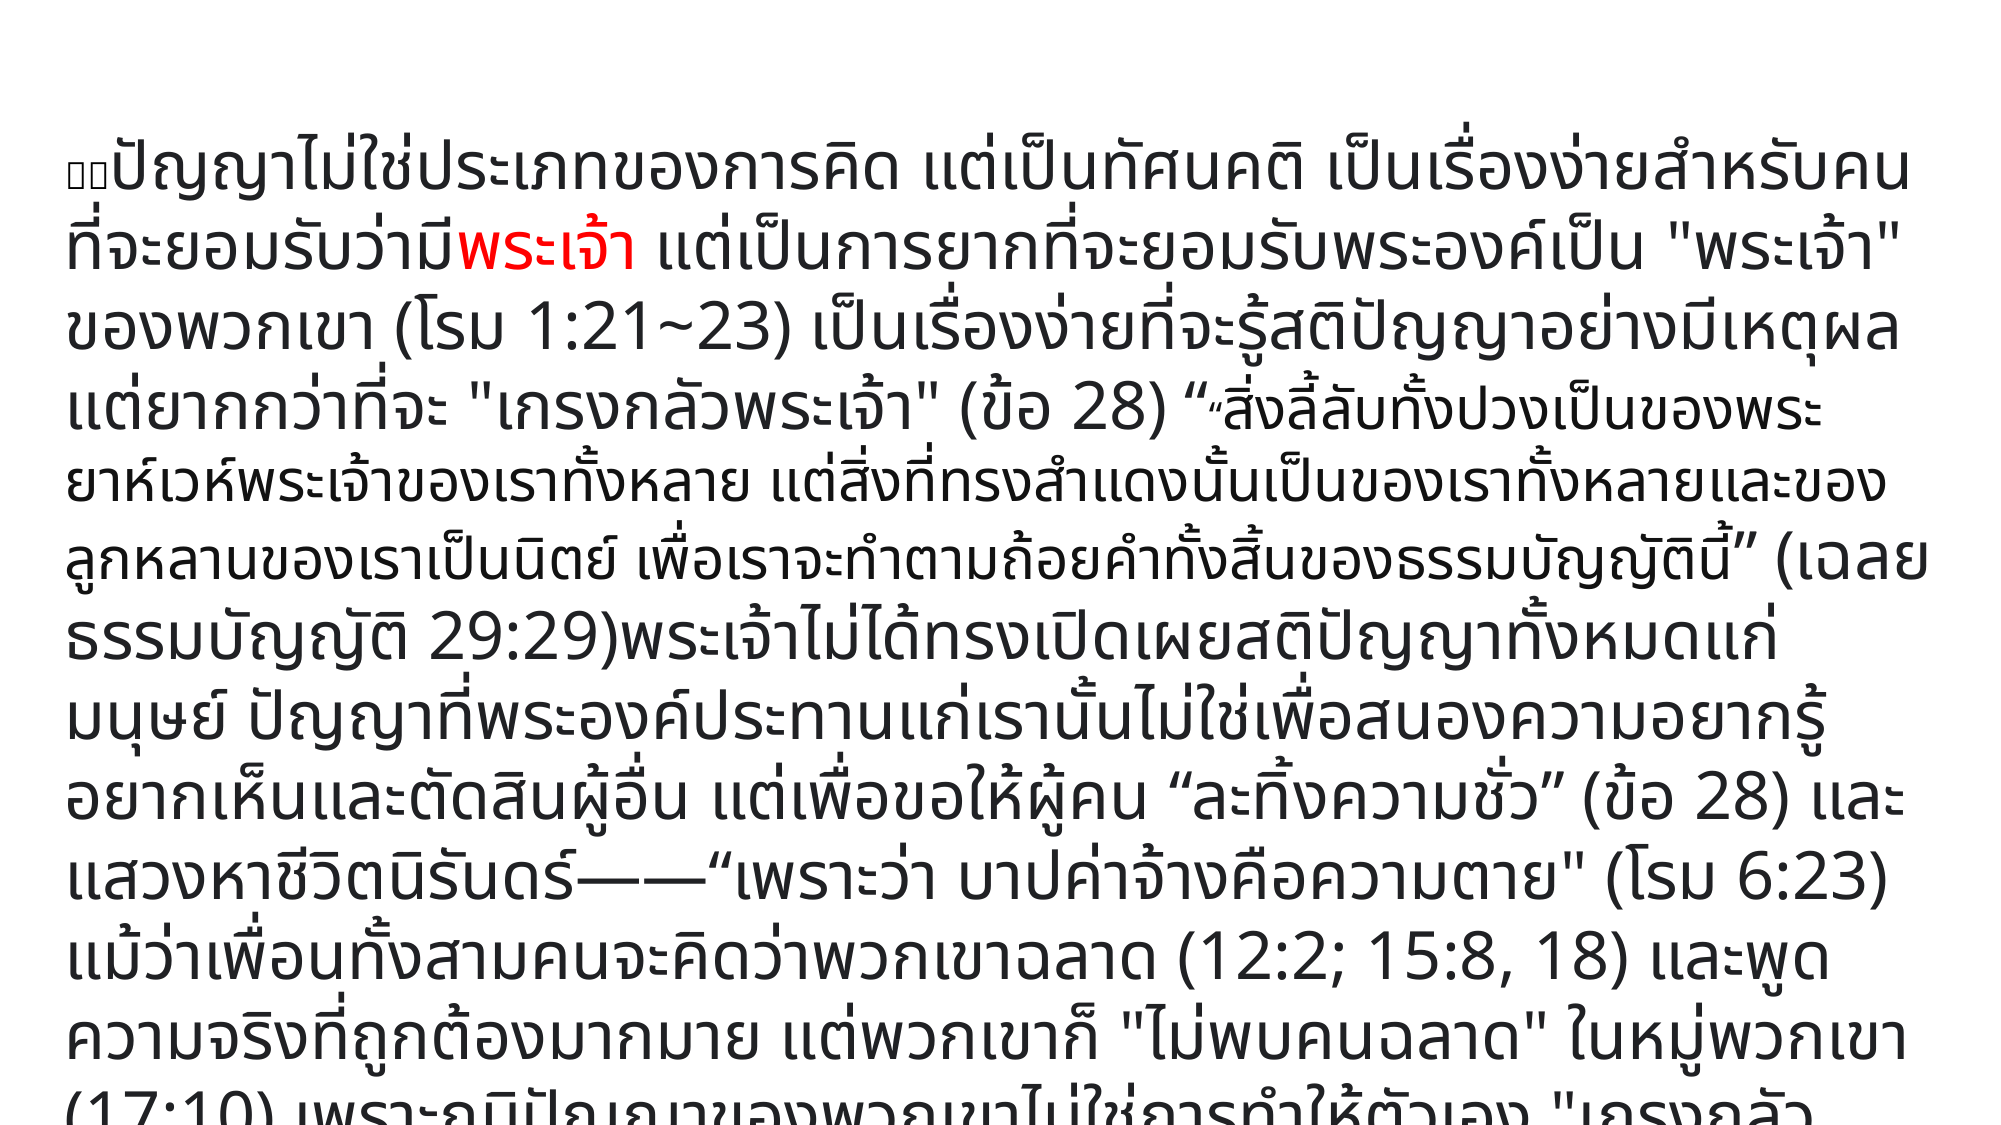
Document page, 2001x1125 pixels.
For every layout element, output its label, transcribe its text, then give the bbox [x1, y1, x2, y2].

text_box ปัญญาไม่ใช่ประเภทของการคิด แต่เป็นทัศนคติ เป็นเรื่องง่ายสำหรับคนที่จะยอมรับว่ามีพระเจ้า แต่เป็นการยากที่จะยอมรับพระองค์เป็น "พระเจ้า" ของพวกเขา (โรม 1:21~23) เป็นเรื่องง่ายที่จะรู้สติปัญญาอย่างมีเหตุผล แต่ยากกว่าที่จะ "เกรงกลัวพระเจ้า" (ข้อ 28) ““สิ่งลี้ลับทั้งปวงเป็นของพระยาห์เวห์พระเจ้าของเราทั้งหลาย แต่สิ่งที่ทรงสำแดงนั้นเป็นของเราทั้งหลายและของลูกหลานของเราเป็นนิตย์ เพื่อเราจะทำตามถ้อยคำทั้งสิ้นของธรรมบัญญัตินี้” (เฉลยธรรมบัญญัติ 29:29)พระเจ้าไม่ได้ทรงเปิดเผยสติปัญญาทั้งหมดแก่มนุษย์ ปัญญาที่พระองค์ประทานแก่เรานั้นไม่ใช่เพื่อสนองความอยากรู้อยากเห็นและตัดสินผู้อื่น แต่เพื่อขอให้ผู้คน “ละทิ้งความชั่ว” (ข้อ 28) และแสวงหาชีวิตนิรันดร์——“เพราะว่า บาปค่าจ้างคือความตาย" (โรม 6:23) แม้ว่าเพื่อนทั้งสามคนจะคิดว่าพวกเขาฉลาด (12:2; 15:8, 18) และพูดความจริงที่ถูกต้องมากมาย แต่พวกเขาก็ "ไม่พบคนฉลาด" ในหมู่พวกเขา (17:10) เพราะภูมิปัญญาของพวกเขาไม่ใช่การทำให้ตัวเอง "เกรงกลัวพระเจ้าและหลีกเลี่ยงความชั่วร้าย" แต่เพื่อแทนที่พระเจ้า (15:8, 11) โดยยืนกรานที่จะวางพระเจ้าและมนุษย์ไว้ในกรอบทางทฤษฎีที่แคบ จึงทำให้พวกเขาสูญเสียความเคารพนับถือต่อพระเจ้า (13 11; 19:29) [50, 115, 1950, 1125]
